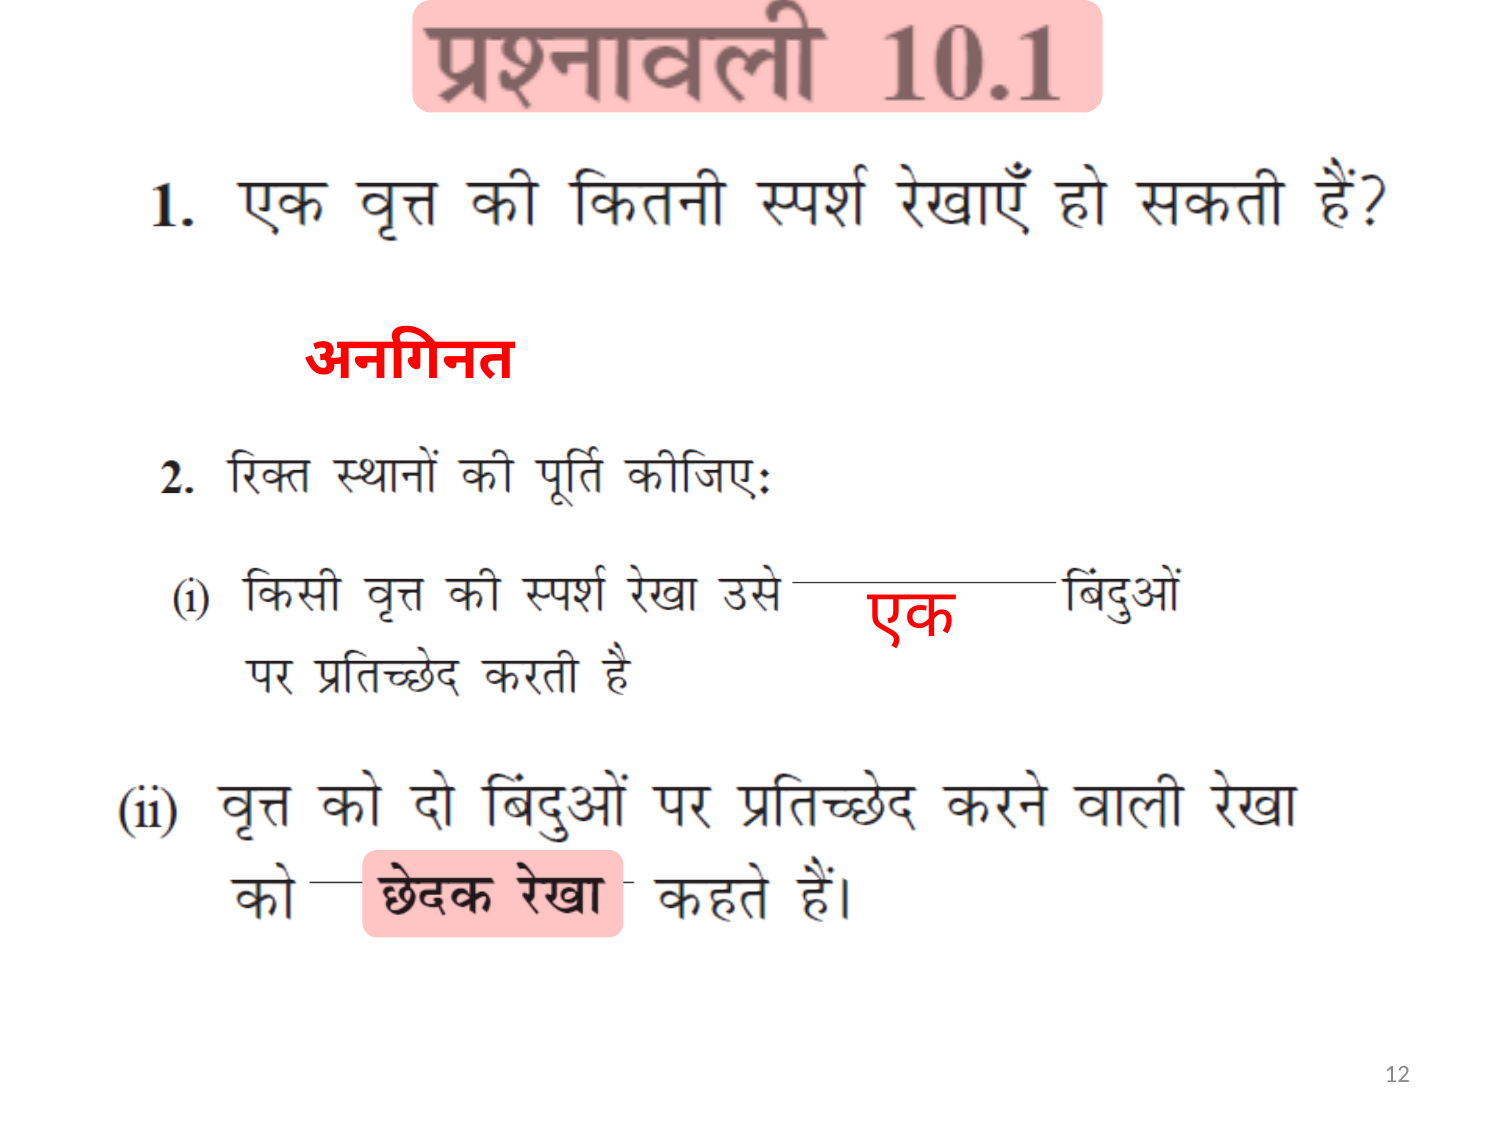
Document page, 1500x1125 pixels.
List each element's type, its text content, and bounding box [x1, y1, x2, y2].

picture [412, 0, 1103, 113]
picture [74, 762, 1435, 938]
text_box अनगिनत [289, 312, 545, 398]
picture [112, 137, 1397, 251]
slide_number 12 [1074, 1042, 1425, 1103]
picture [137, 549, 1224, 716]
picture [137, 424, 793, 512]
